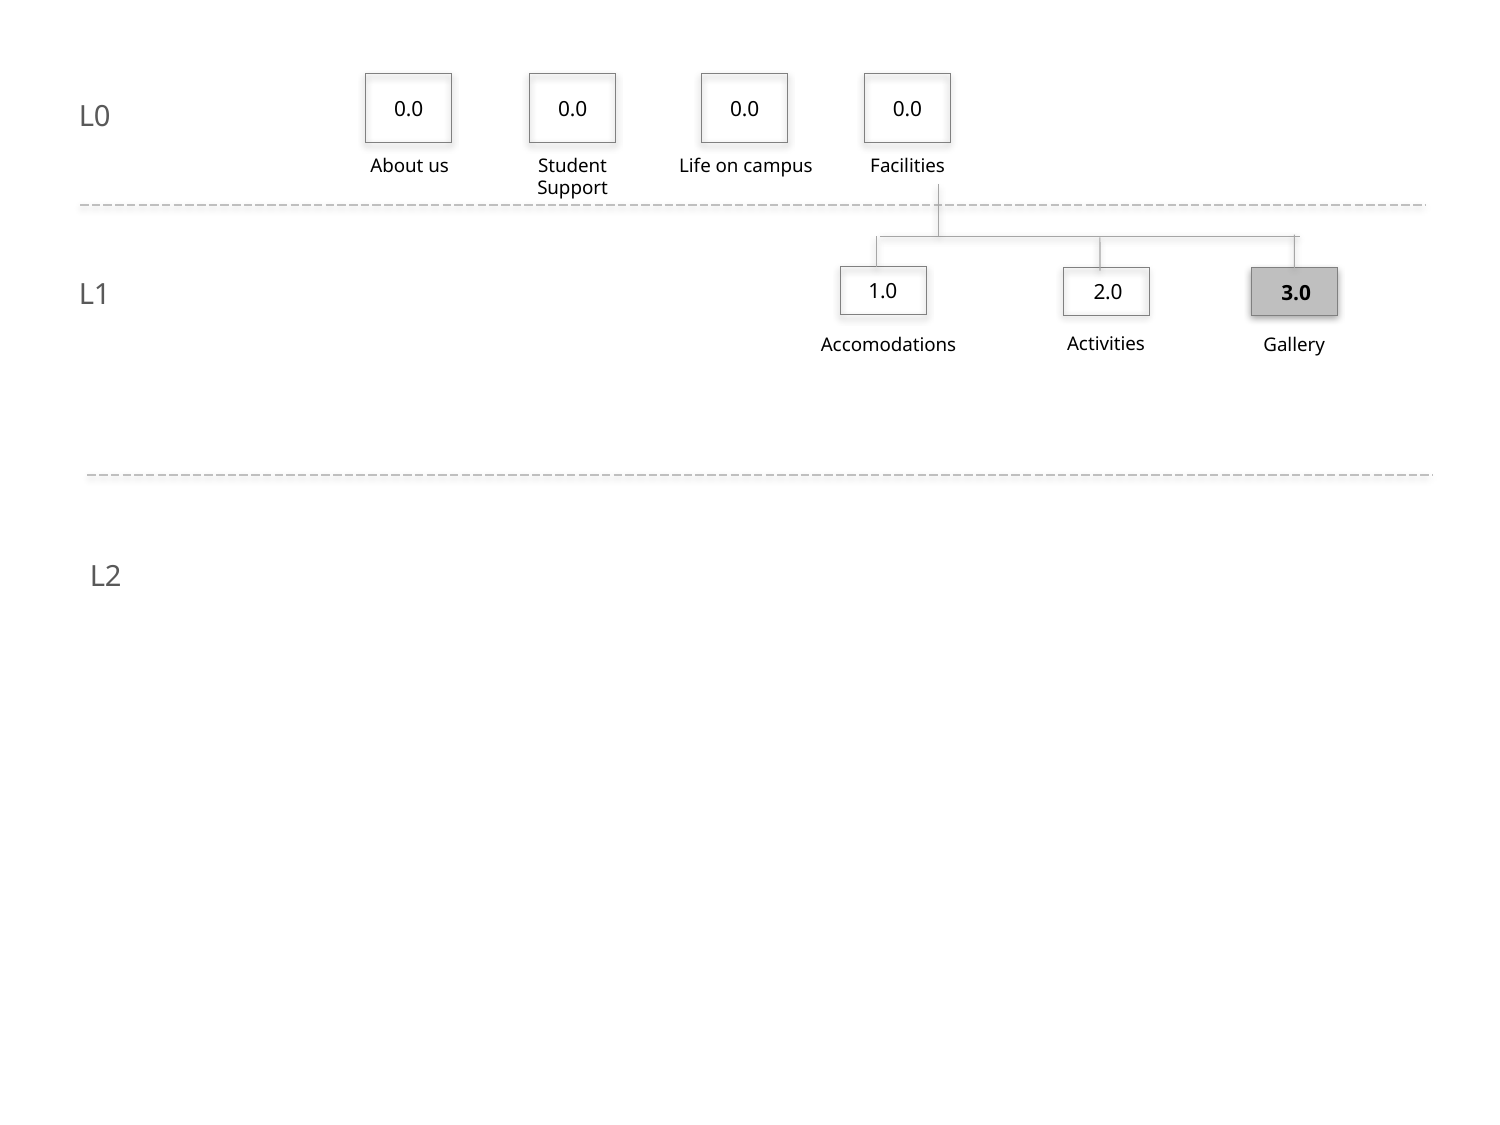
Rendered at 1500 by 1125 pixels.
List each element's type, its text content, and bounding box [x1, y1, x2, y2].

text_box Accomodations [800, 324, 977, 363]
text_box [1212, 267, 1376, 364]
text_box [319, 72, 980, 207]
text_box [1024, 267, 1187, 363]
text_box L0 [64, 89, 173, 140]
text_box 1.0 [842, 270, 923, 310]
text_box L2 [75, 549, 184, 600]
text_box L1 [64, 267, 173, 318]
text_box [840, 266, 927, 316]
